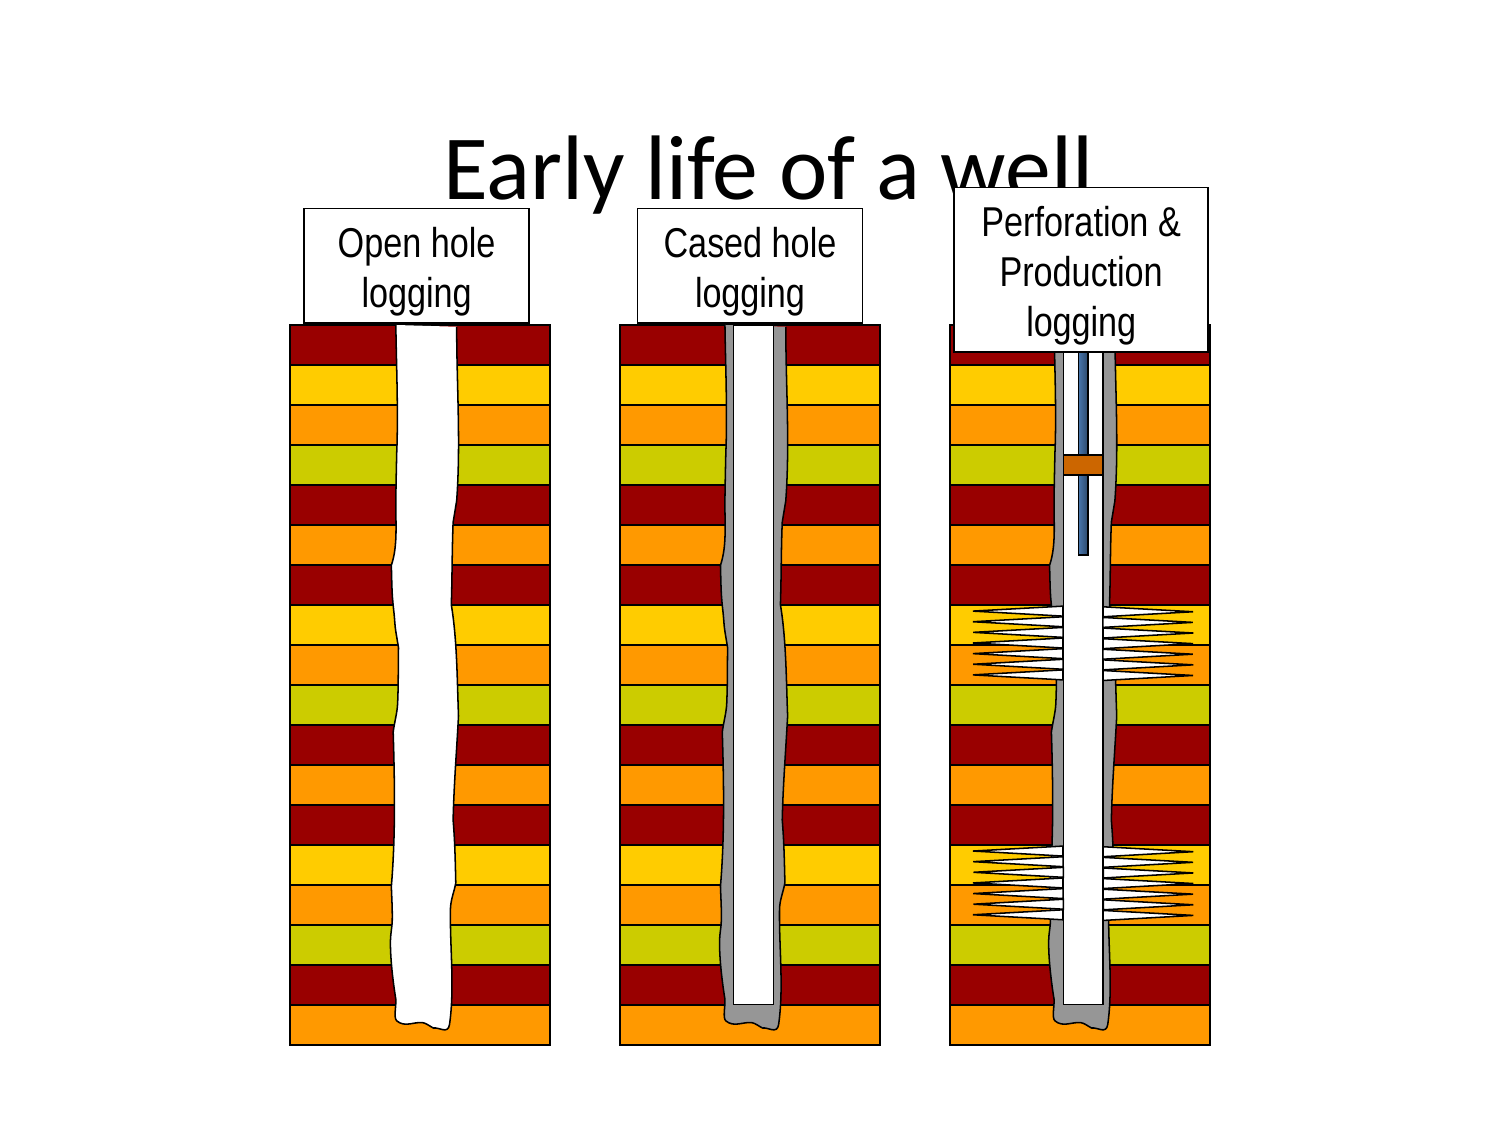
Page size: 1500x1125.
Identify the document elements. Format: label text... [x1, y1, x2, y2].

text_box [289, 324, 1211, 1045]
text_box Cased hole logging [637, 208, 863, 323]
text_box Open hole logging [304, 208, 530, 323]
title Early life of a well [112, 75, 1425, 250]
text_box Perforation & Production logging [954, 187, 1209, 324]
